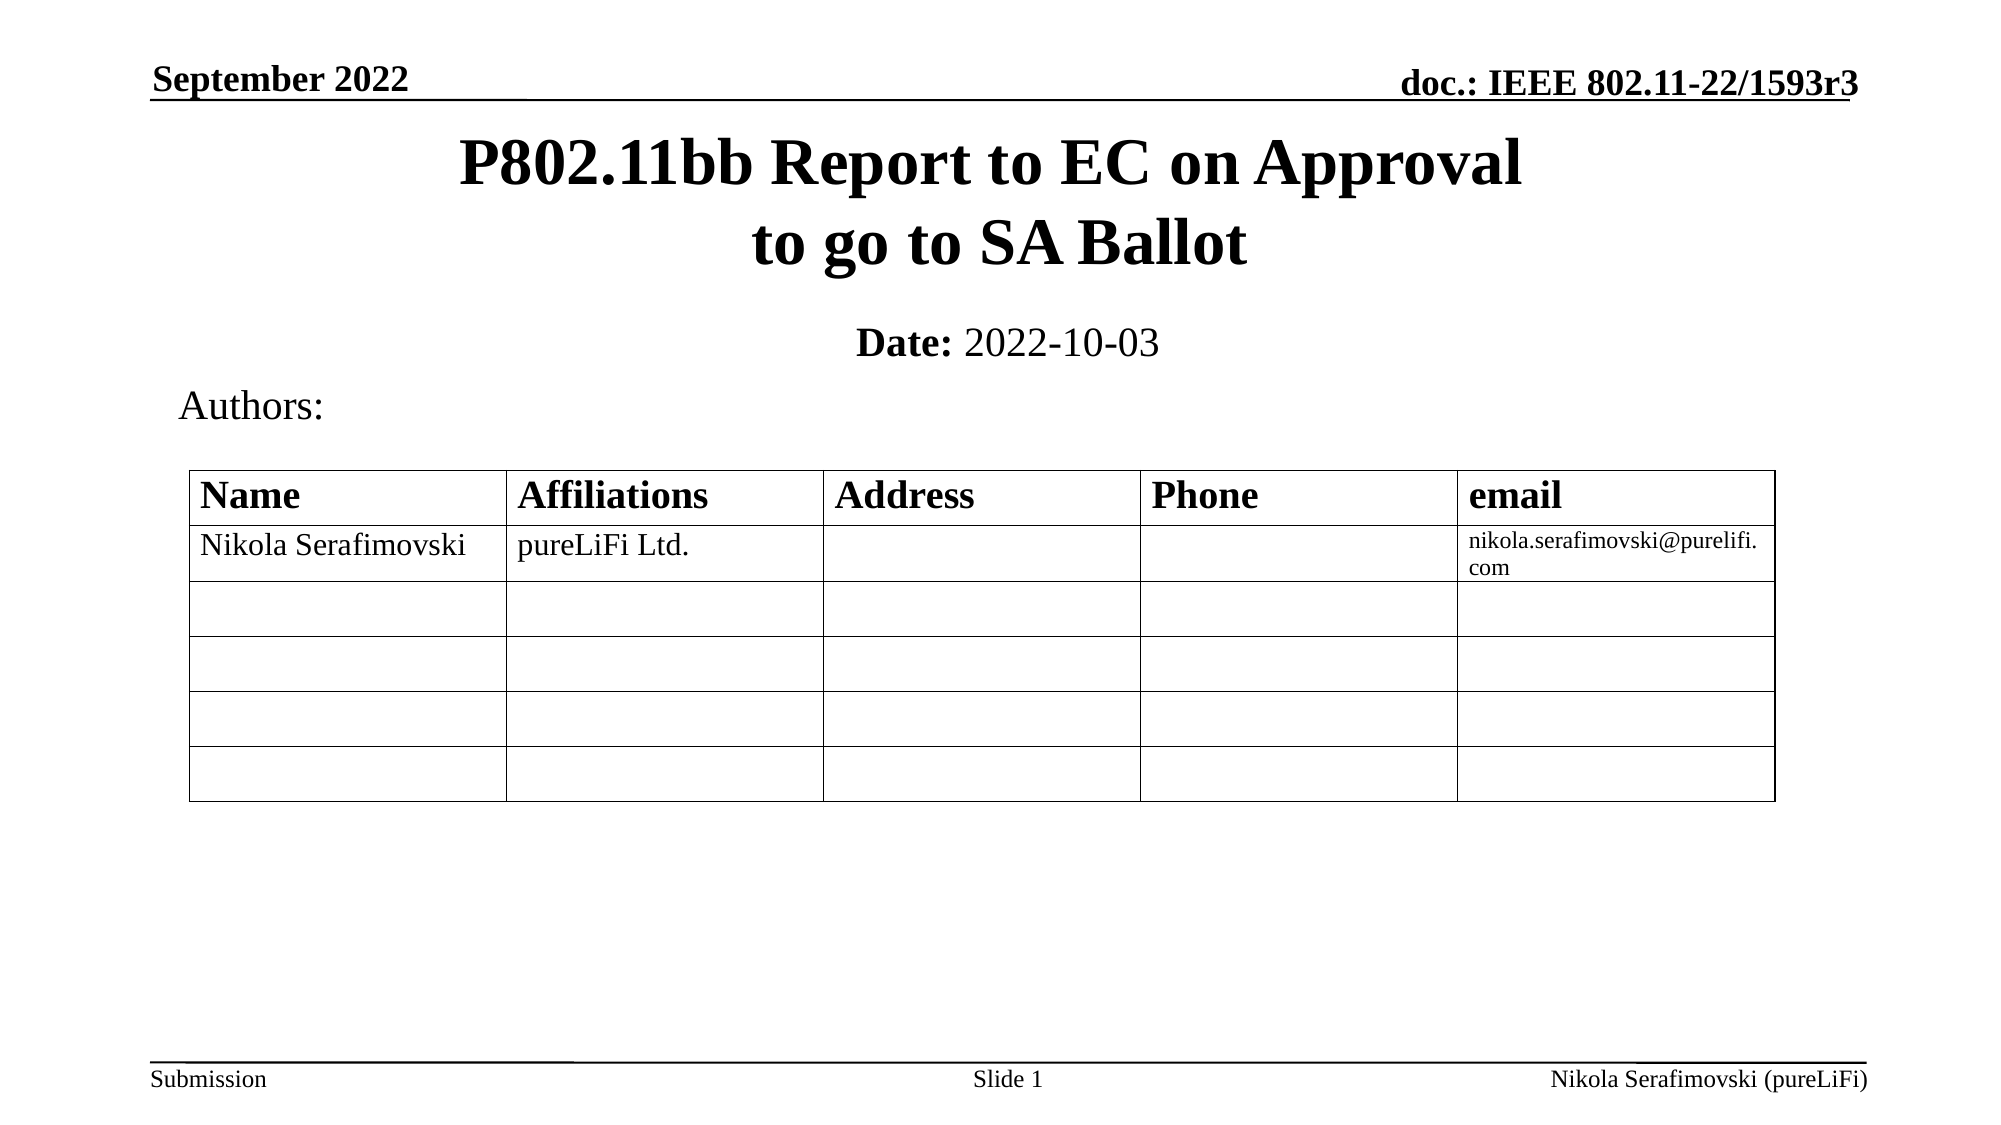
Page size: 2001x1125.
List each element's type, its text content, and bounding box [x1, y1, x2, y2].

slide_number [152, 54, 563, 100]
text_box Authors: [162, 369, 401, 433]
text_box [174, 469, 1825, 849]
footer Nikola Serafimovski (pureLiFi) [1171, 1061, 1869, 1093]
slide_number Slide 1 [950, 1061, 1067, 1123]
title P802.11bb Report to EC on Approval to go to SA Ballot [149, 76, 1851, 319]
subtitle Date: 2022-10-03 [307, 306, 1709, 386]
